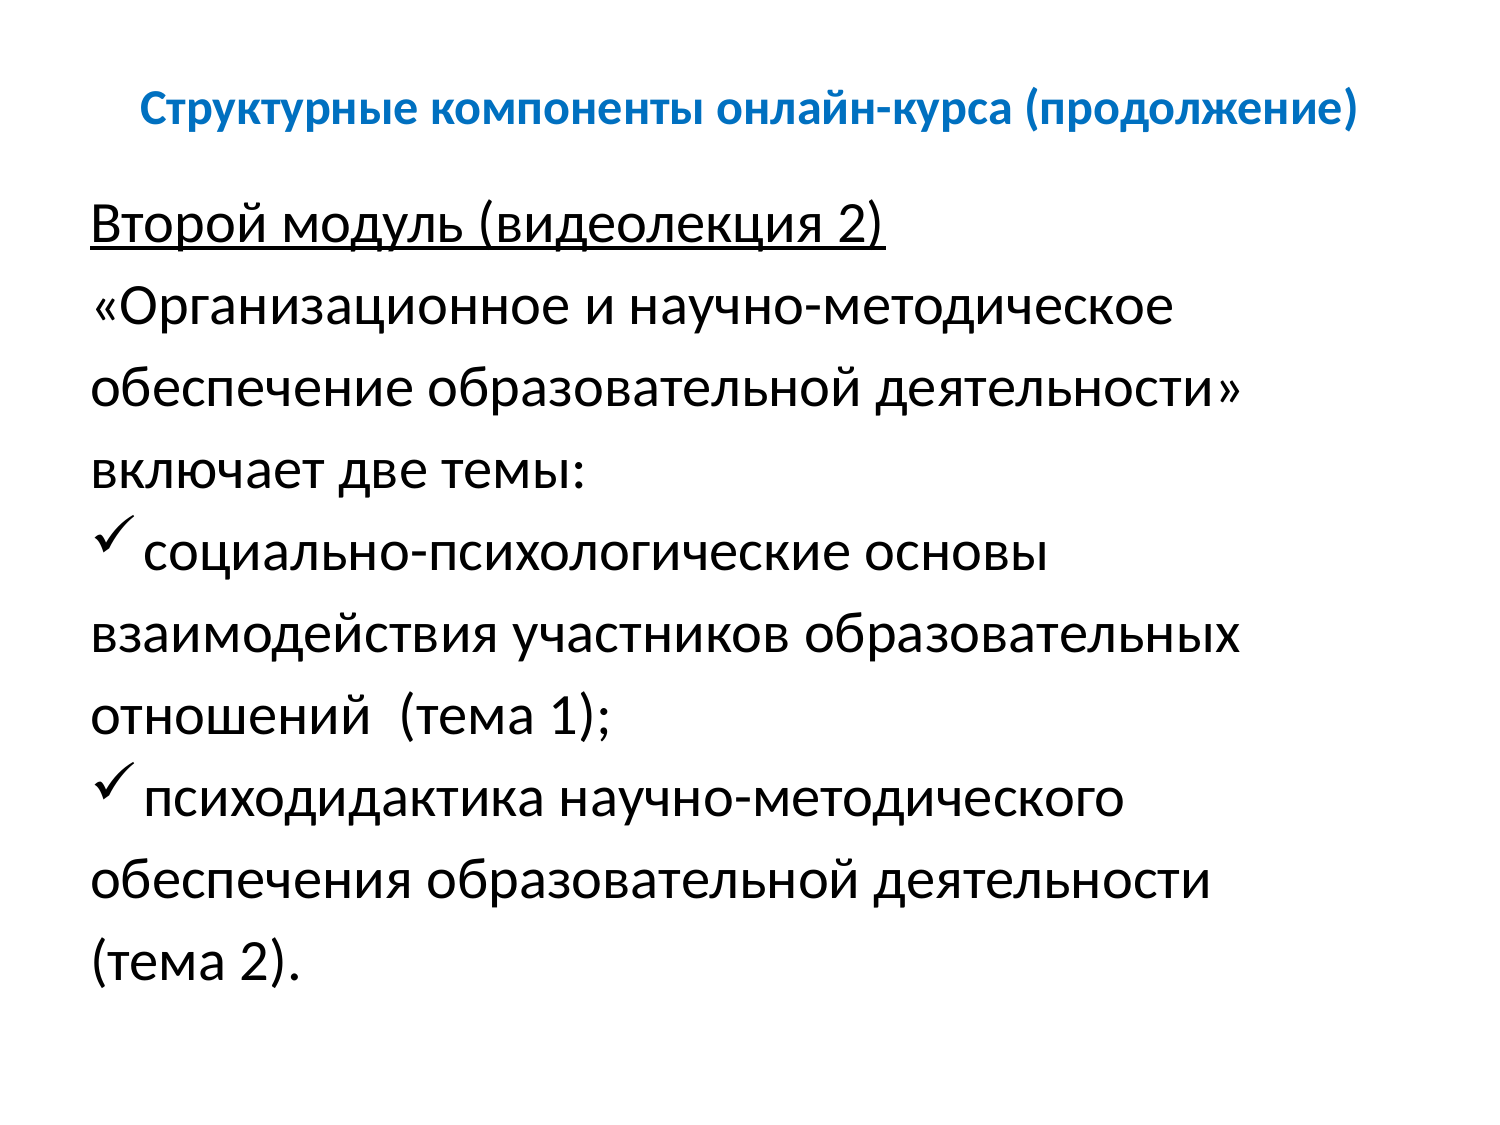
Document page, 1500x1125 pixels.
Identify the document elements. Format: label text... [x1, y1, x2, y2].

list Второй модуль (видеолекция 2) «Организационное и научно-методическое обеспечение образовательной деятельности» включает две темы: социально-психологические основы взаимодействия участников образовательных отношений (тема 1); психодидактика научно-методического обеспечения образовательной деятельности (тема 2). [75, 175, 1465, 1005]
title Структурные компоненты онлайн-курса (продолжение) [75, 45, 1425, 164]
